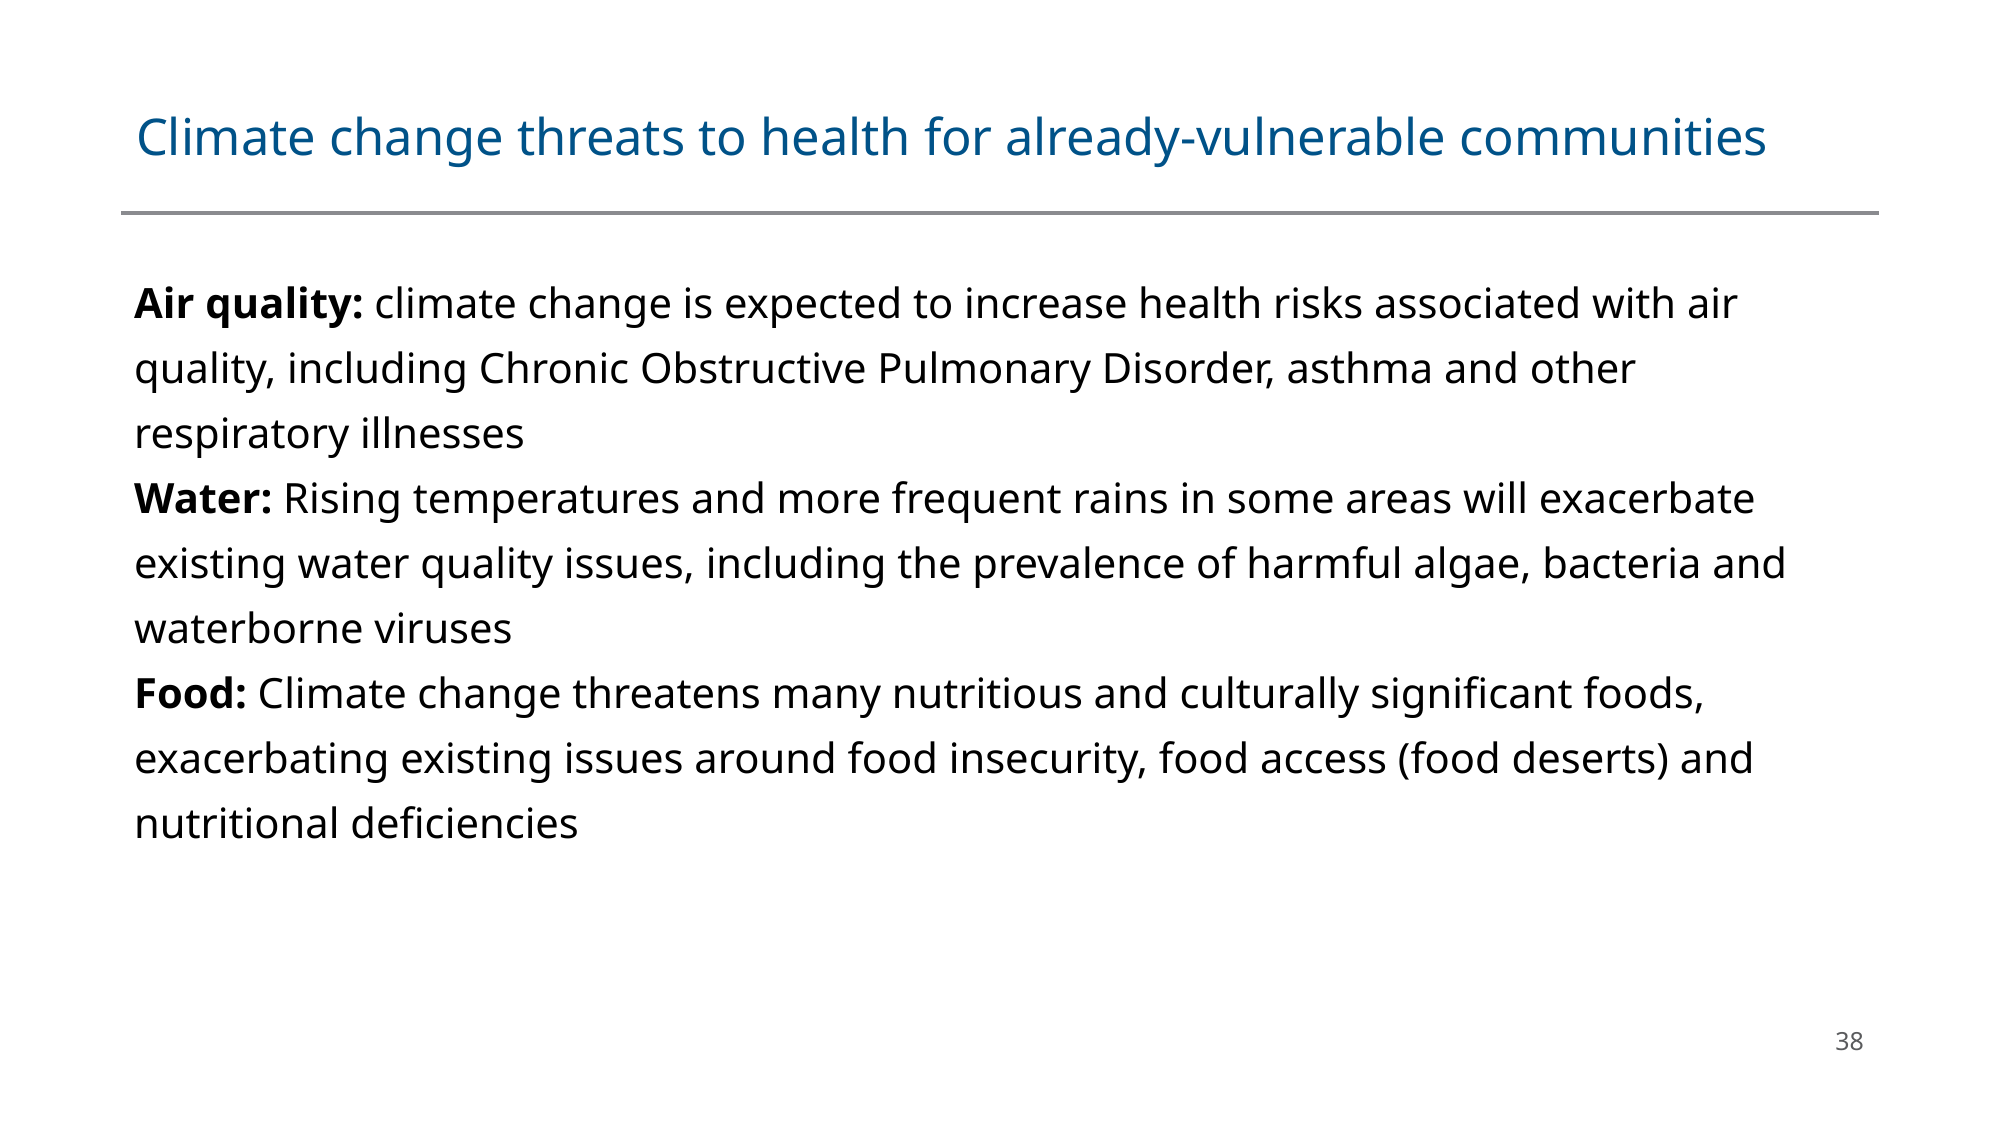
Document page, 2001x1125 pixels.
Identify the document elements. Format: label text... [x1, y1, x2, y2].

list Air quality: climate change is expected to increase health risks associated with air quality, including Chronic Obstructive Pulmonary Disorder, asthma and other respiratory illnesses Water: Rising temperatures and more frequent rains in some areas will exacerbate existing water quality issues, including the prevalence of harmful algae, bacteria and waterborne viruses Food: Climate change threatens many nutritious and culturally significant foods, exacerbating existing issues around food insecurity, food access (food deserts) and nutritional deficiencies [119, 254, 1877, 910]
title Climate change threats to health for already-vulnerable communities [121, 74, 1879, 197]
slide_number 38 [1728, 1012, 1879, 1073]
